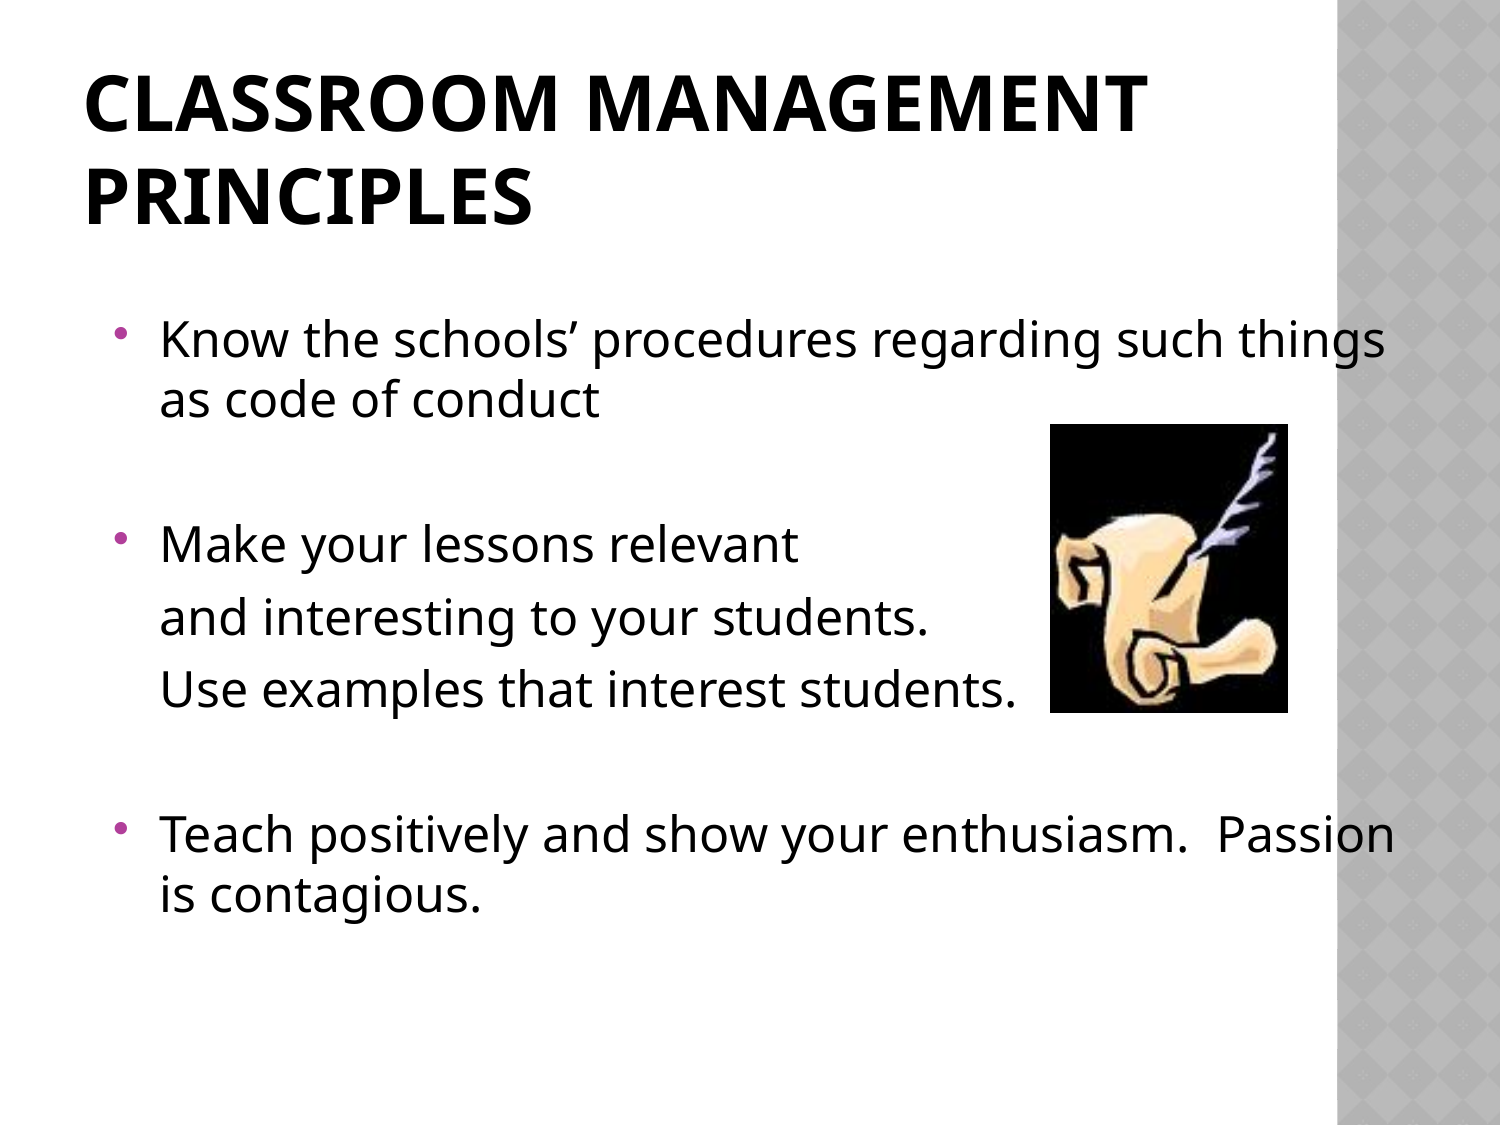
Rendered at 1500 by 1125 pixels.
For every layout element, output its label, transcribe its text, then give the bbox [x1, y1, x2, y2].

title Classroom Management Principles [75, 52, 1263, 240]
picture [1049, 424, 1288, 713]
list Know the schools’ procedures regarding such things as code of conduct Make your lessons relevant and interesting to your students. Use examples that interest students. Teach positively and show your enthusiasm. Passion is contagious. [99, 299, 1438, 938]
